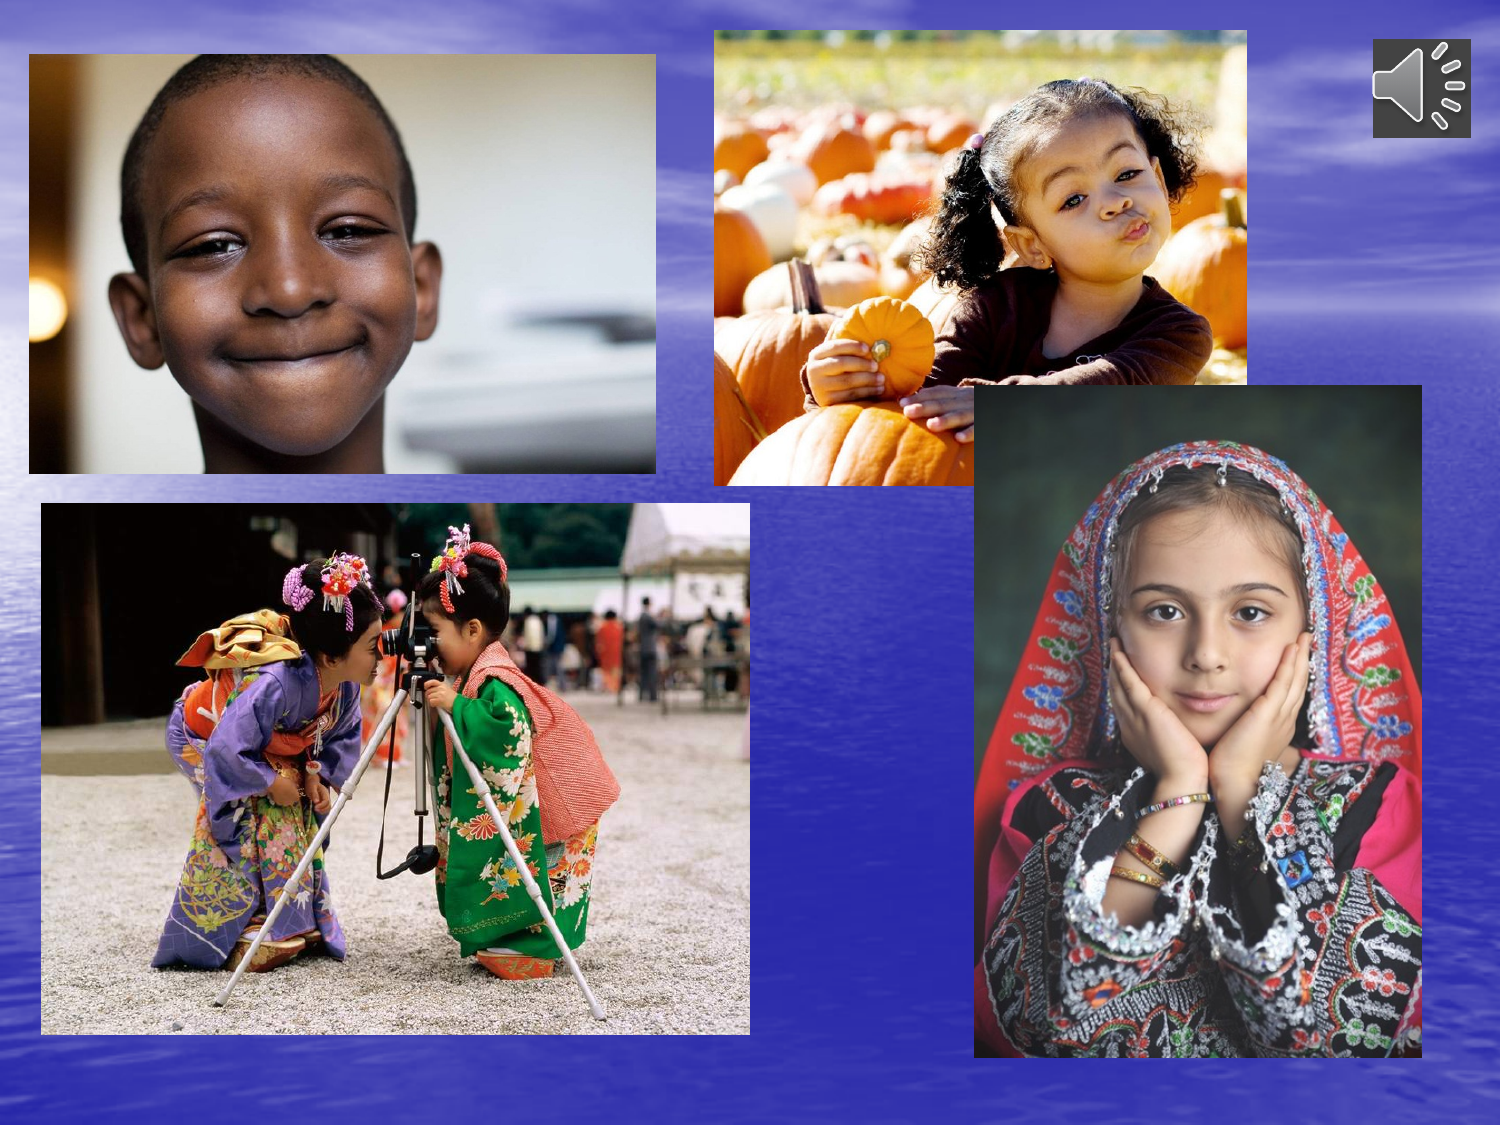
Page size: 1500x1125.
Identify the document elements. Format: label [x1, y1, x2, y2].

list [29, 54, 656, 474]
picture [1371, 38, 1473, 139]
picture [40, 503, 750, 1036]
picture [714, 30, 1423, 1058]
